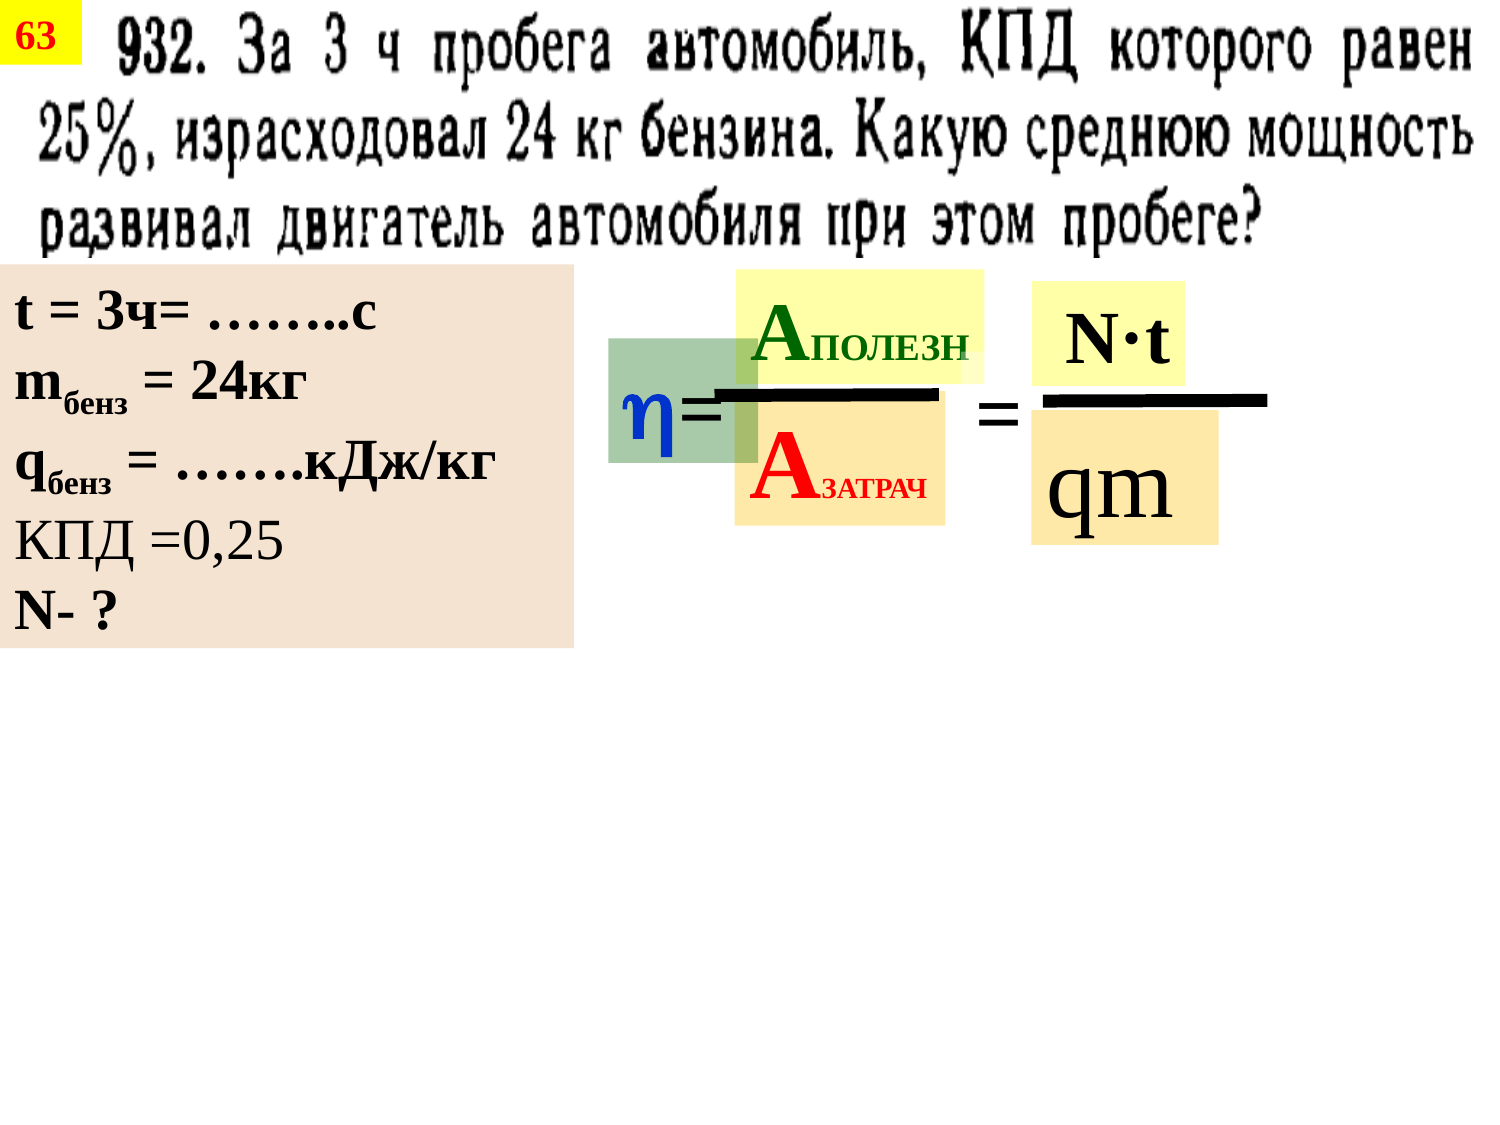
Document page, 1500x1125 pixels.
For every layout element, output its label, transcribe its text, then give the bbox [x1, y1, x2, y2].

picture [0, 0, 1500, 259]
text_box qm [1031, 410, 1219, 545]
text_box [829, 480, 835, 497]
text_box АЗАТРАЧ [845, 479, 855, 497]
text_box АЗАТРАЧ [856, 479, 874, 497]
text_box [1042, 398, 1268, 404]
text_box АЗАТРАЧ [897, 479, 907, 497]
text_box АЗАТРАЧ [751, 433, 820, 497]
text_box АЗАТРАЧ [877, 479, 891, 497]
text_box = [960, 351, 1078, 467]
text_box N·t [1032, 281, 1185, 386]
text_box АПОЛЕЗН [735, 276, 985, 385]
text_box = [608, 338, 759, 463]
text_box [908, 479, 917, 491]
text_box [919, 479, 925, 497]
text_box t = 3ч= ……..с mбенз = 24кг qбенз = …….кДж/кг КПД =0,25 N- ? [0, 274, 575, 649]
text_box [714, 392, 940, 398]
